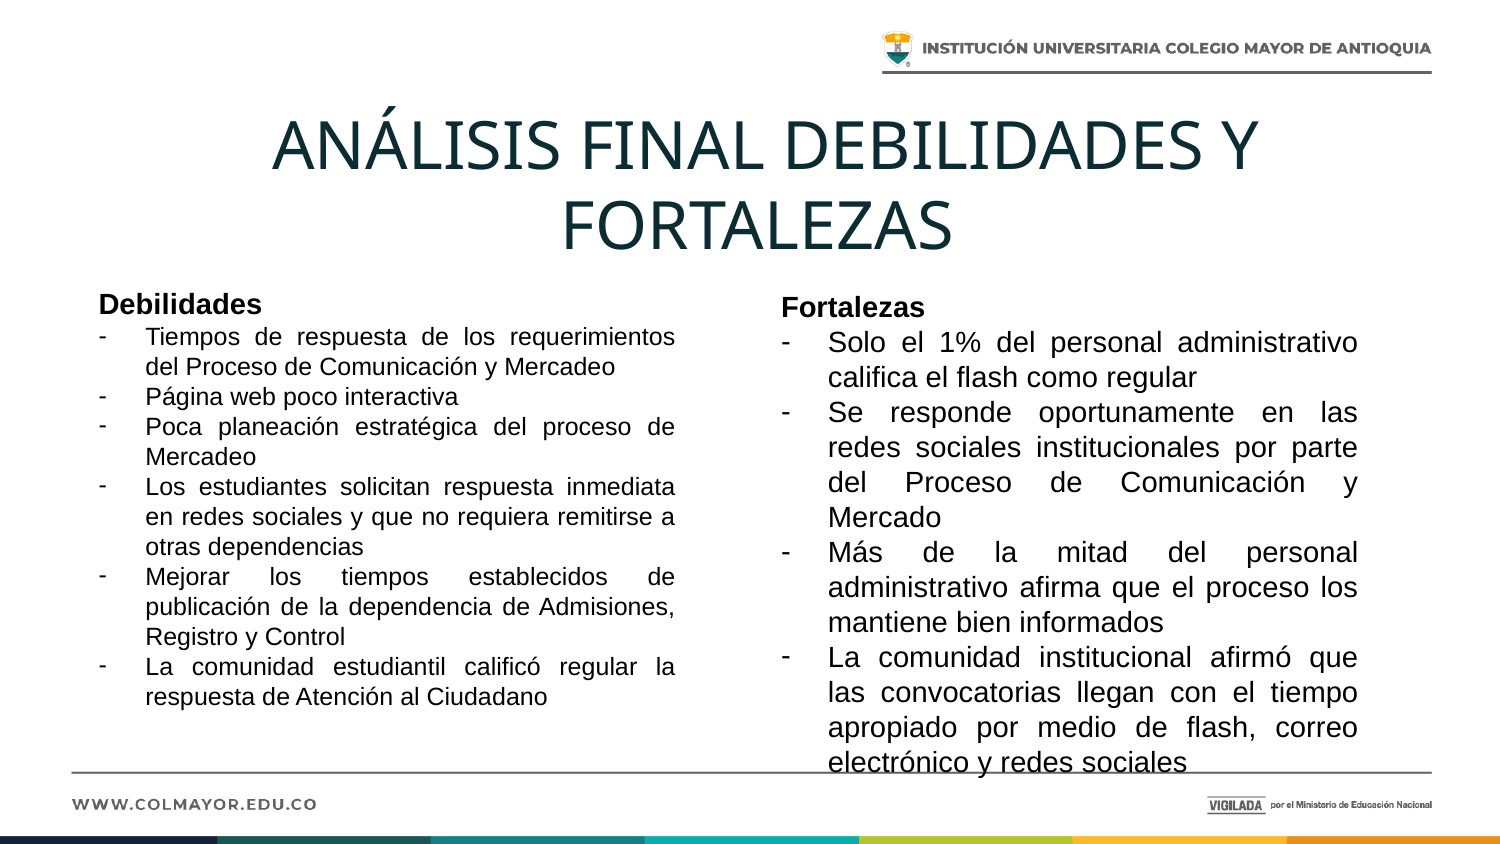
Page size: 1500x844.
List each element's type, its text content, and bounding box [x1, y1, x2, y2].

text_box ANÁLISIS FINAL DEBILIDADES Y FORTALEZAS [209, 94, 1323, 422]
text_box Debilidades Tiempos de respuesta de los requerimientos del Proceso de Comunicación y Mercadeo Página web poco interactiva Poca planeación estratégica del proceso de Mercadeo Los estudiantes solicitan respuesta inmediata en redes sociales y que no requiera remitirse a otras dependencias Mejorar los tiempos establecidos de publicación de la dependencia de Admisiones, Registro y Control La comunidad estudiantil calificó regular la respuesta de Atención al Ciudadano [83, 278, 692, 718]
picture [0, 0, 1500, 844]
text_box Fortalezas Solo el 1% del personal administrativo califica el flash como regular Se responde oportunamente en las redes sociales institucionales por parte del Proceso de Comunicación y Mercado Más de la mitad del personal administrativo afirma que el proceso los mantiene bien informados La comunidad institucional afirmó que las convocatorias llegan con el tiempo apropiado por medio de flash, correo electrónico y redes sociales [766, 281, 1374, 844]
